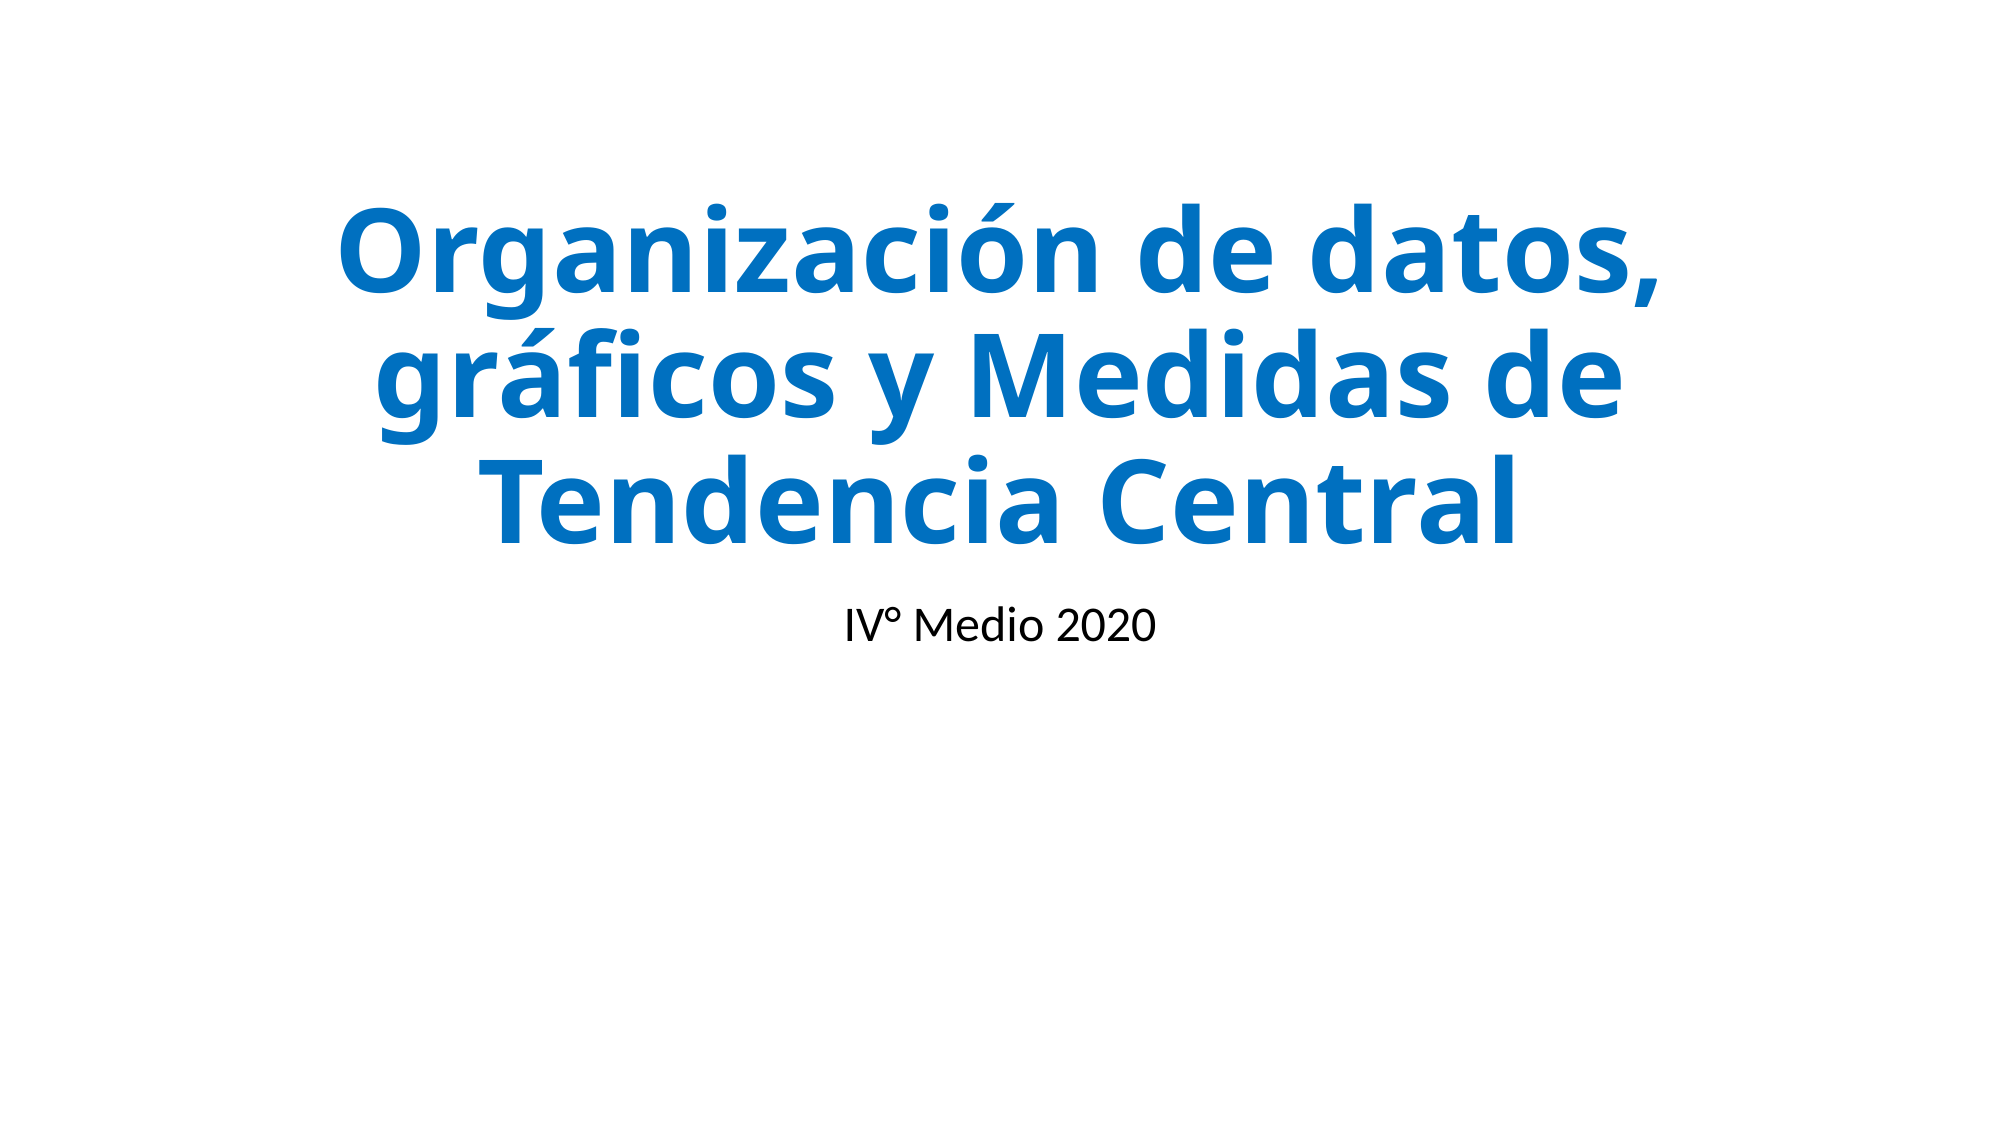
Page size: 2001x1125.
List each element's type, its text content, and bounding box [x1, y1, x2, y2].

subtitle IV° Medio 2020 [249, 590, 1750, 863]
title Organización de datos, gráficos y Medidas de Tendencia Central [249, 184, 1750, 576]
